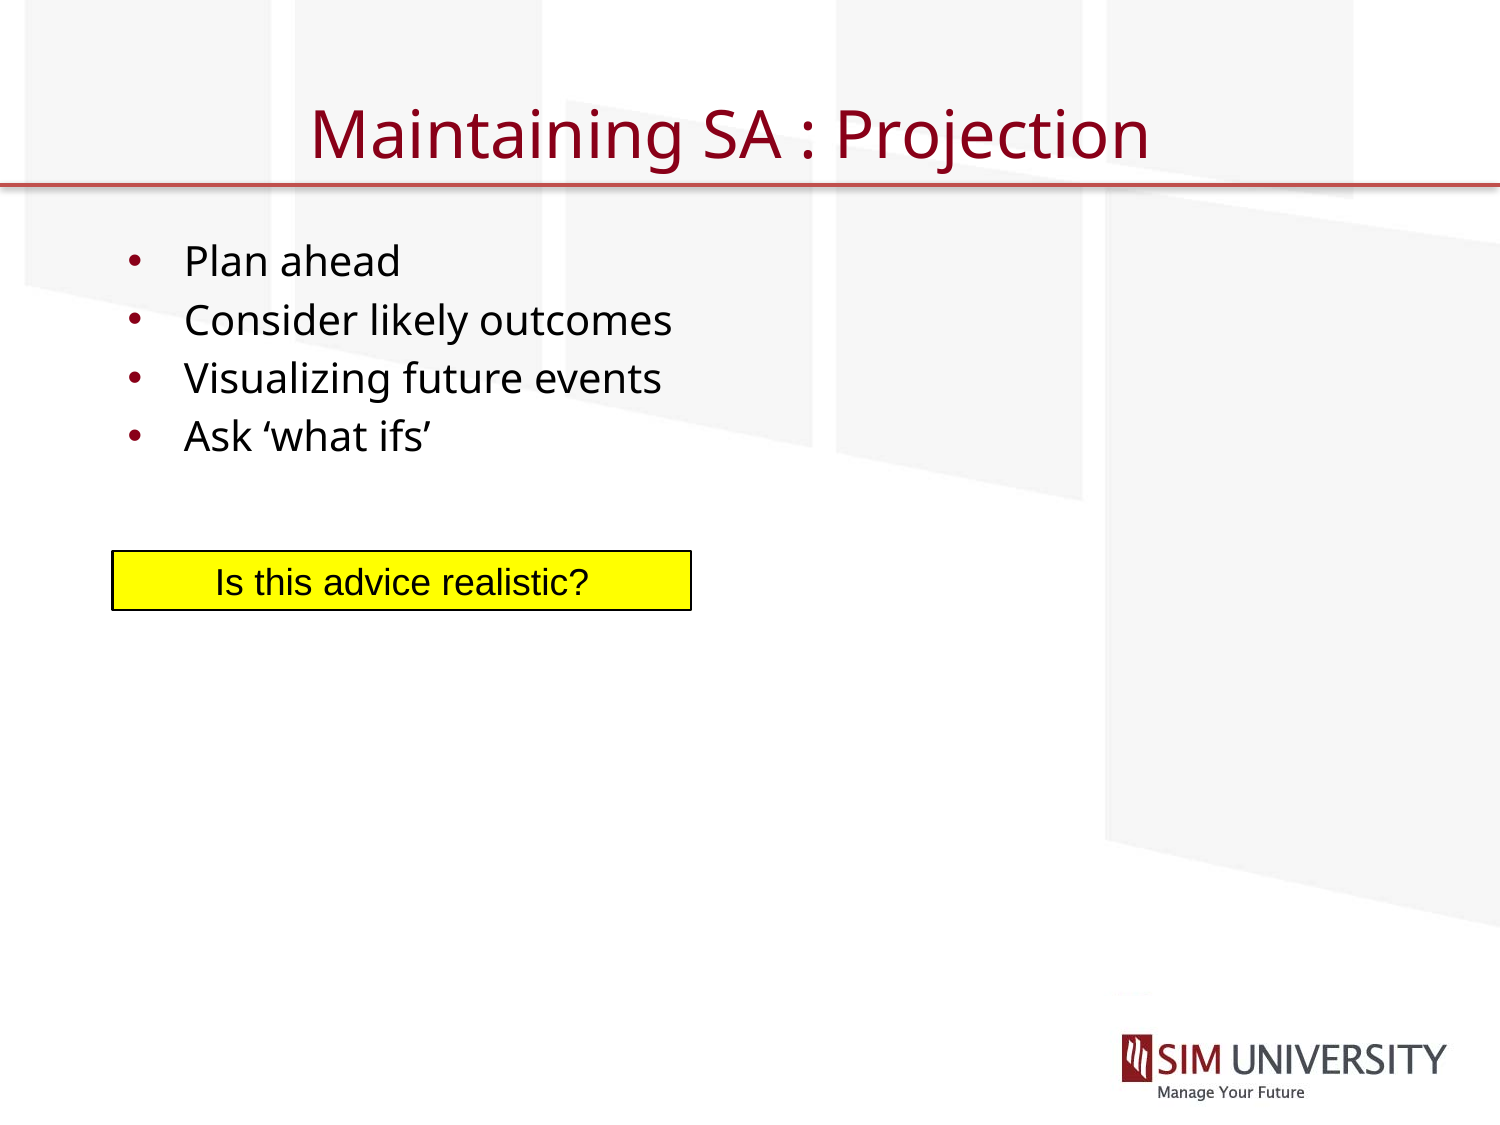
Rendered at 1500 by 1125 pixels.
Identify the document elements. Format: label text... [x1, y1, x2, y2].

list Plan ahead Consider likely outcomes Visualizing future events Ask ‘what ifs’ [112, 227, 939, 978]
picture [0, 187, 1500, 1125]
text_box Is this advice realistic? [112, 550, 692, 611]
title Maintaining SA : Projection [112, 84, 1350, 185]
picture [0, 0, 1500, 183]
